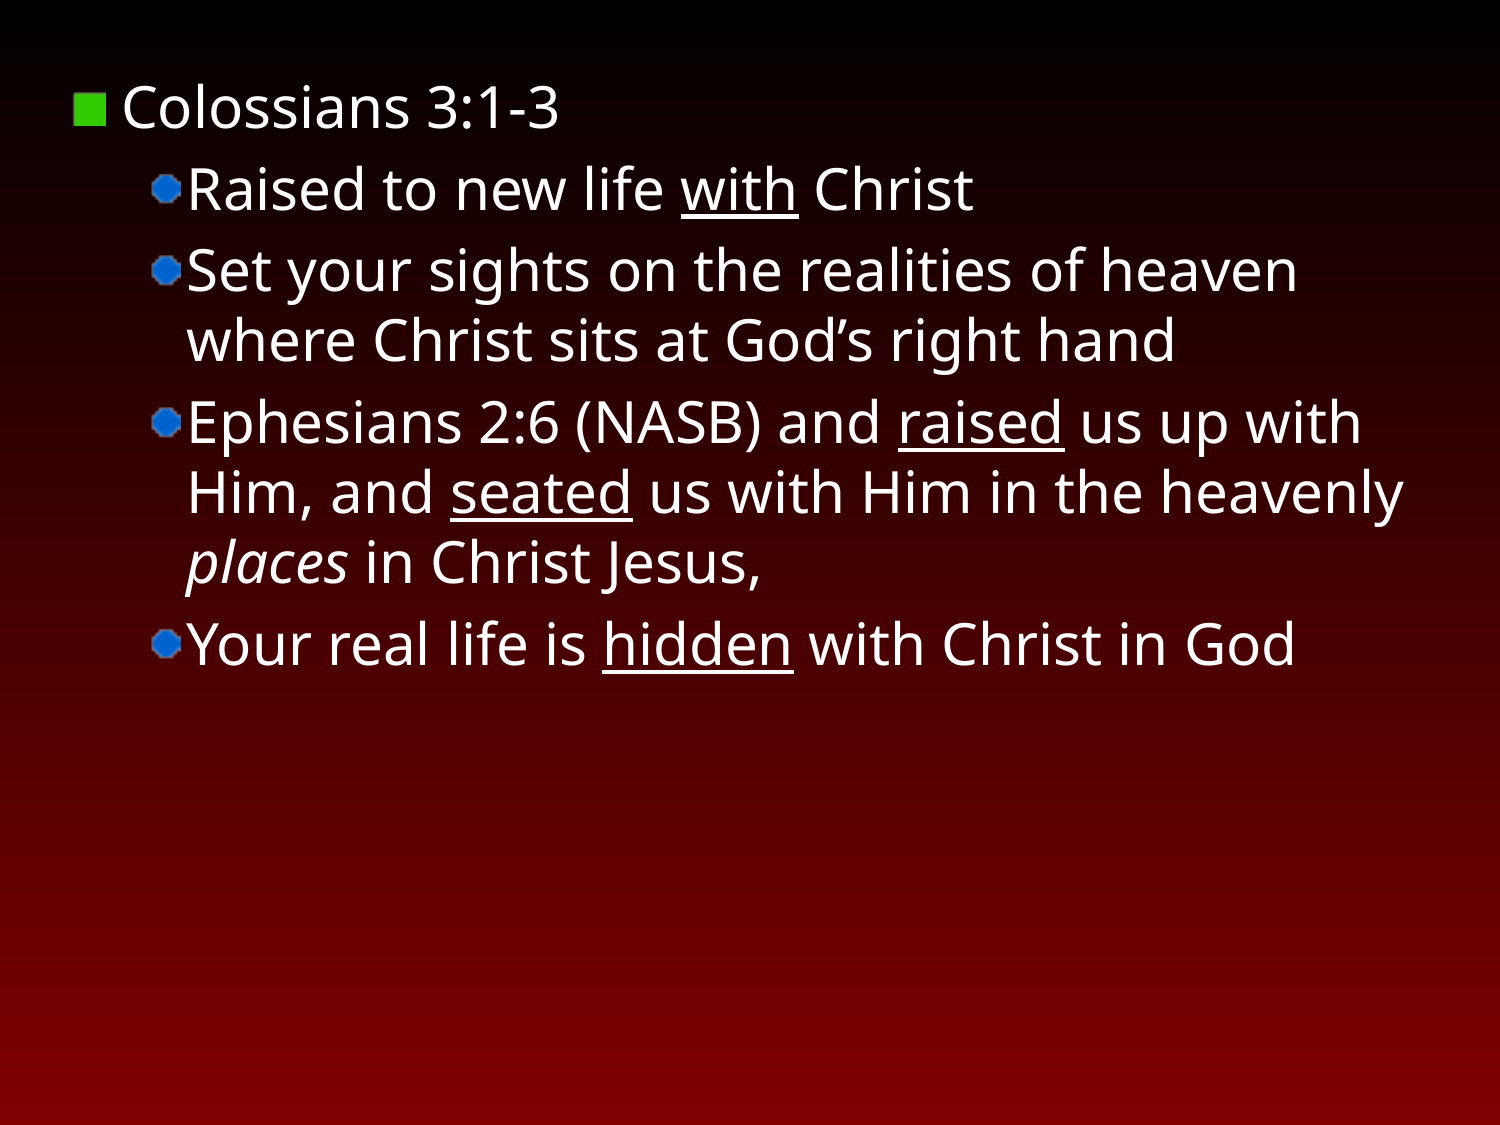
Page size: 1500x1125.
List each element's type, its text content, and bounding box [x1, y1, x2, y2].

picture [140, 166, 181, 207]
picture [140, 621, 181, 662]
list Colossians 3:1-3 Raised to new life with Christ Set your sights on the realities of heaven where Christ sits at God’s right hand Ephesians 2:6 (NASB) and raised us up with Him, and seated us with Him in the heavenly places in Christ Jesus, Your real life is hidden with Christ in God [50, 62, 1450, 1075]
picture [65, 84, 106, 126]
picture [140, 399, 181, 441]
picture [140, 247, 181, 289]
